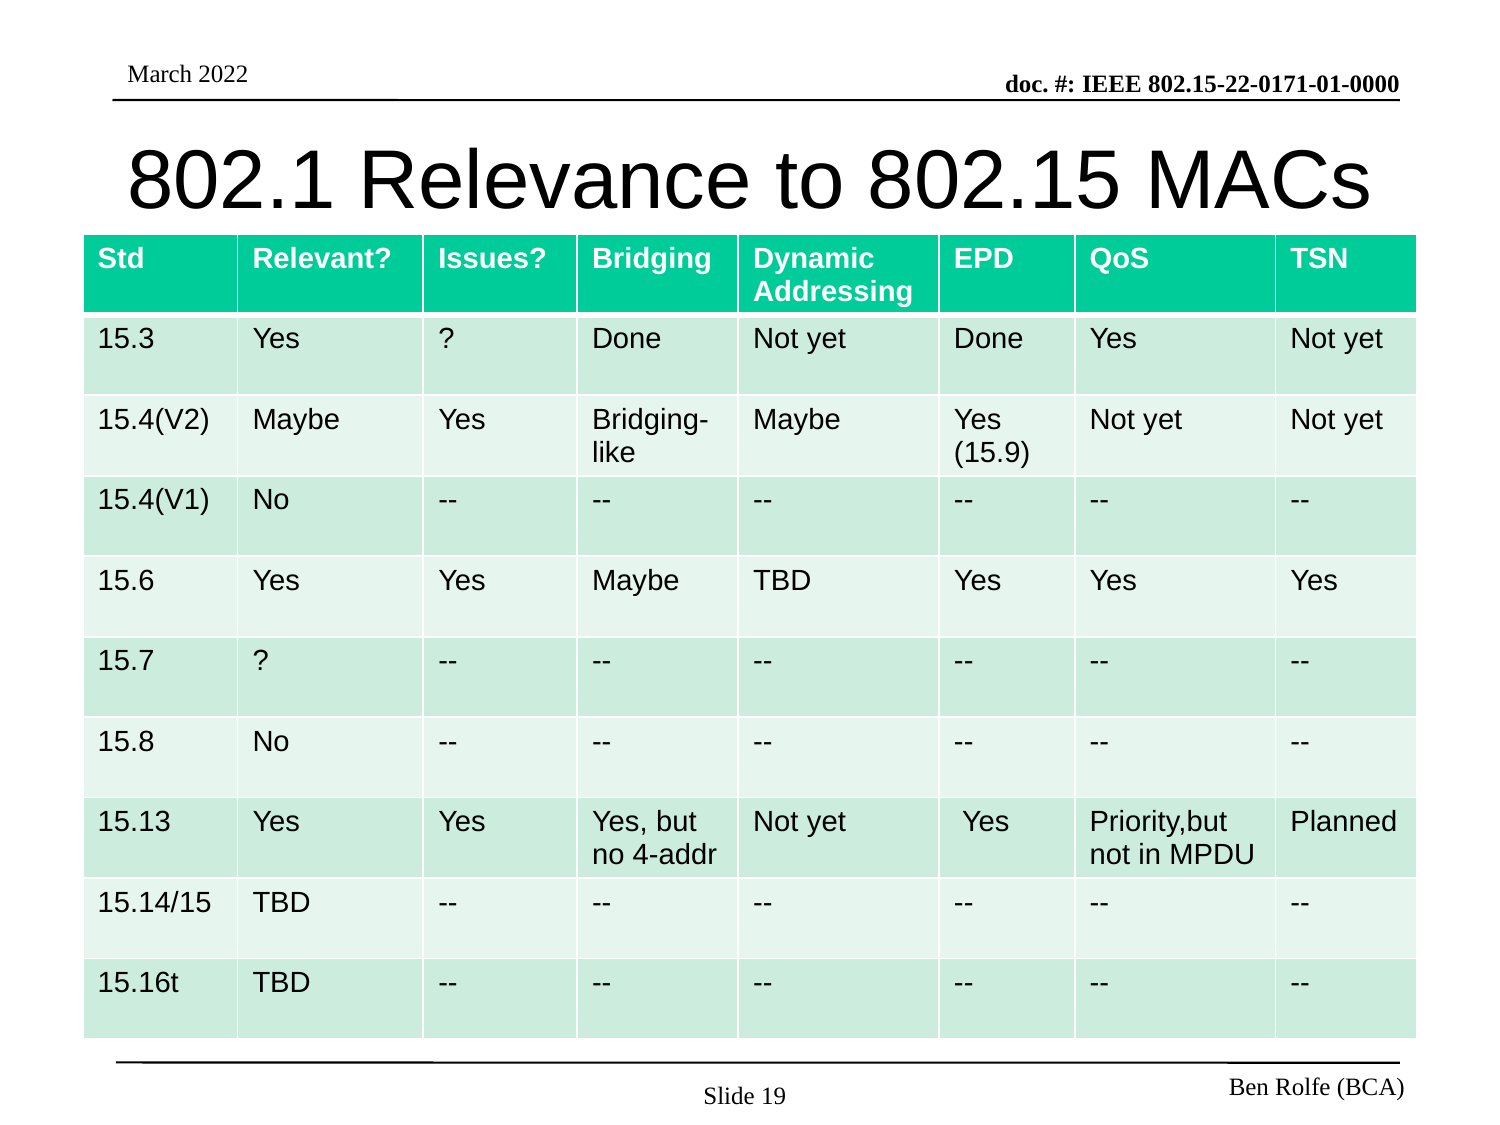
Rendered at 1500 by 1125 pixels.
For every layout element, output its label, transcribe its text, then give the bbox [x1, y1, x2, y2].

table_cell Yes [1076, 557, 1275, 636]
table_cell 15.7 [84, 638, 237, 716]
table_cell -- [739, 638, 938, 716]
table_cell TBD [238, 959, 422, 1038]
table_cell 15.6 [84, 557, 237, 636]
table_header Issues? [424, 237, 576, 312]
table_cell Yes (15.9) [940, 396, 1074, 475]
table_cell -- [578, 477, 737, 555]
table_cell Maybe [739, 396, 938, 475]
table_cell -- [739, 879, 938, 958]
table_cell 15.4(V2) [84, 396, 237, 475]
table_cell ? [424, 318, 576, 394]
table_cell Not yet [1076, 396, 1275, 475]
table_cell Maybe [578, 557, 737, 636]
table_cell -- [1076, 477, 1275, 555]
table_header Std [84, 235, 237, 312]
table_cell Yes [424, 798, 576, 877]
table_cell Not yet [739, 798, 938, 877]
table_cell -- [940, 638, 1074, 716]
table_cell -- [940, 959, 1074, 1038]
text_box 802.1 Relevance to 802.15 MACs [94, 112, 1406, 237]
table_cell -- [424, 879, 576, 958]
table_cell -- [1076, 879, 1275, 958]
table_header Dynamic Addressing [739, 237, 938, 312]
table_cell TBD [739, 557, 938, 636]
table_cell -- [578, 879, 737, 958]
table_cell Yes [424, 396, 576, 475]
table_cell Done [940, 318, 1074, 394]
table_cell -- [1276, 638, 1416, 716]
table_cell 15.8 [84, 718, 237, 797]
slide_number Slide 19 [690, 1075, 799, 1115]
table_cell -- [424, 718, 576, 797]
table_cell -- [578, 638, 737, 716]
table_cell Yes [940, 557, 1074, 636]
table_cell -- [739, 959, 938, 1038]
table_cell TBD [238, 879, 422, 958]
table_cell Priority,but not in MPDU [1076, 798, 1275, 877]
table_cell Maybe [238, 396, 422, 475]
table_cell No [238, 718, 422, 797]
table_cell -- [1276, 477, 1416, 555]
table_cell -- [424, 477, 576, 555]
table_cell -- [1076, 638, 1275, 716]
table_cell -- [1276, 959, 1416, 1038]
table_cell Yes [238, 798, 422, 877]
table_cell Not yet [1276, 396, 1416, 475]
table_cell -- [739, 477, 938, 555]
table_header EPD [940, 237, 1074, 312]
table_cell -- [940, 477, 1074, 555]
table_cell ? [238, 638, 422, 716]
table_cell 15.3 [84, 318, 237, 394]
table_cell 15.14/15 [84, 879, 237, 958]
table_cell Yes, but no 4-addr [578, 798, 737, 877]
table_cell -- [1276, 879, 1416, 958]
table_cell -- [739, 718, 938, 797]
table_cell 15.13 [84, 798, 237, 877]
table_cell Yes [1276, 557, 1416, 636]
table_cell -- [424, 959, 576, 1038]
table_cell Yes [238, 318, 422, 394]
table_cell Bridging-like [578, 396, 737, 475]
table_header Relevant? [238, 237, 422, 312]
table_cell No [238, 477, 422, 555]
table_cell Yes [1076, 318, 1275, 394]
table_cell Yes [940, 798, 1074, 877]
table_cell Not yet [1276, 318, 1416, 394]
table_cell Not yet [739, 318, 938, 394]
table_cell -- [424, 638, 576, 716]
table_header Bridging [578, 237, 737, 312]
table_cell 15.16t [84, 959, 237, 1038]
table_header TSN [1276, 235, 1416, 312]
table_cell -- [578, 959, 737, 1038]
table_cell -- [940, 879, 1074, 958]
table_cell -- [1076, 718, 1275, 797]
table_cell -- [1276, 718, 1416, 797]
table_cell Yes [238, 557, 422, 636]
table_cell Planned [1276, 798, 1416, 877]
table_cell -- [1076, 959, 1275, 1038]
table_cell 15.4(V1) [84, 477, 237, 555]
table_header QoS [1076, 237, 1275, 312]
table_cell -- [940, 718, 1074, 797]
table_cell -- [578, 718, 737, 797]
table_cell Done [578, 318, 737, 394]
table_cell Yes [424, 557, 576, 636]
